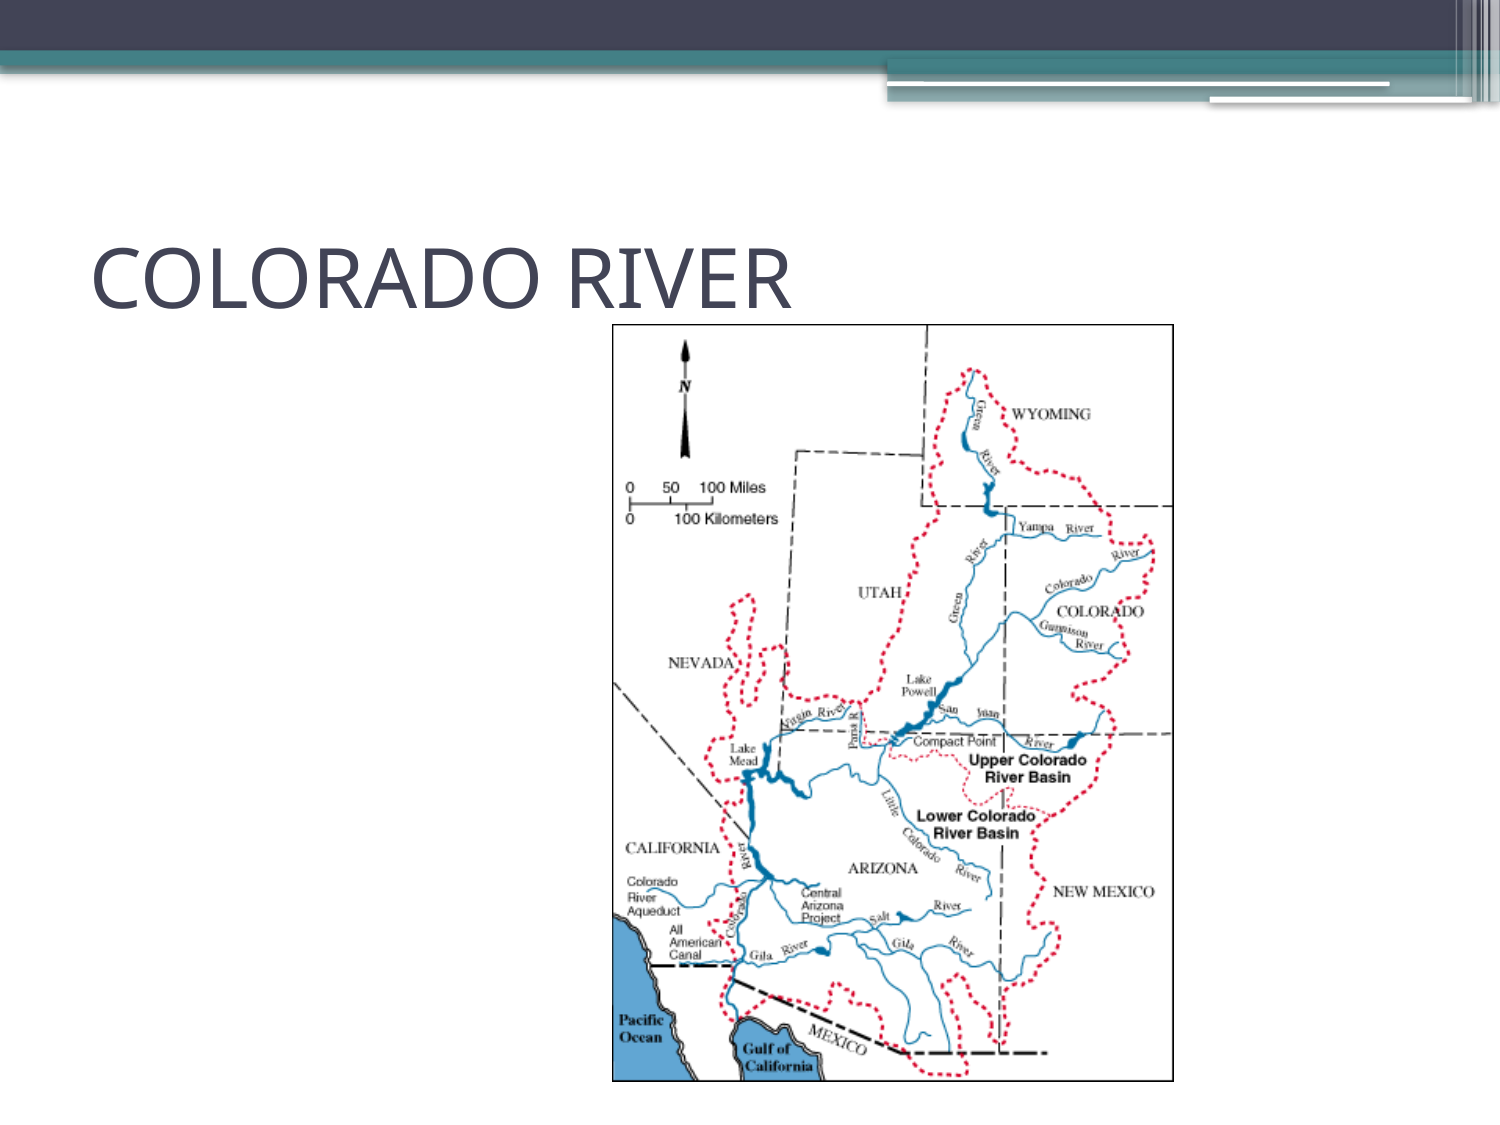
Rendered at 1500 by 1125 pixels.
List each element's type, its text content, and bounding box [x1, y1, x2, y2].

picture [612, 324, 1174, 1082]
title COLORADO RIVER [75, 187, 1425, 363]
